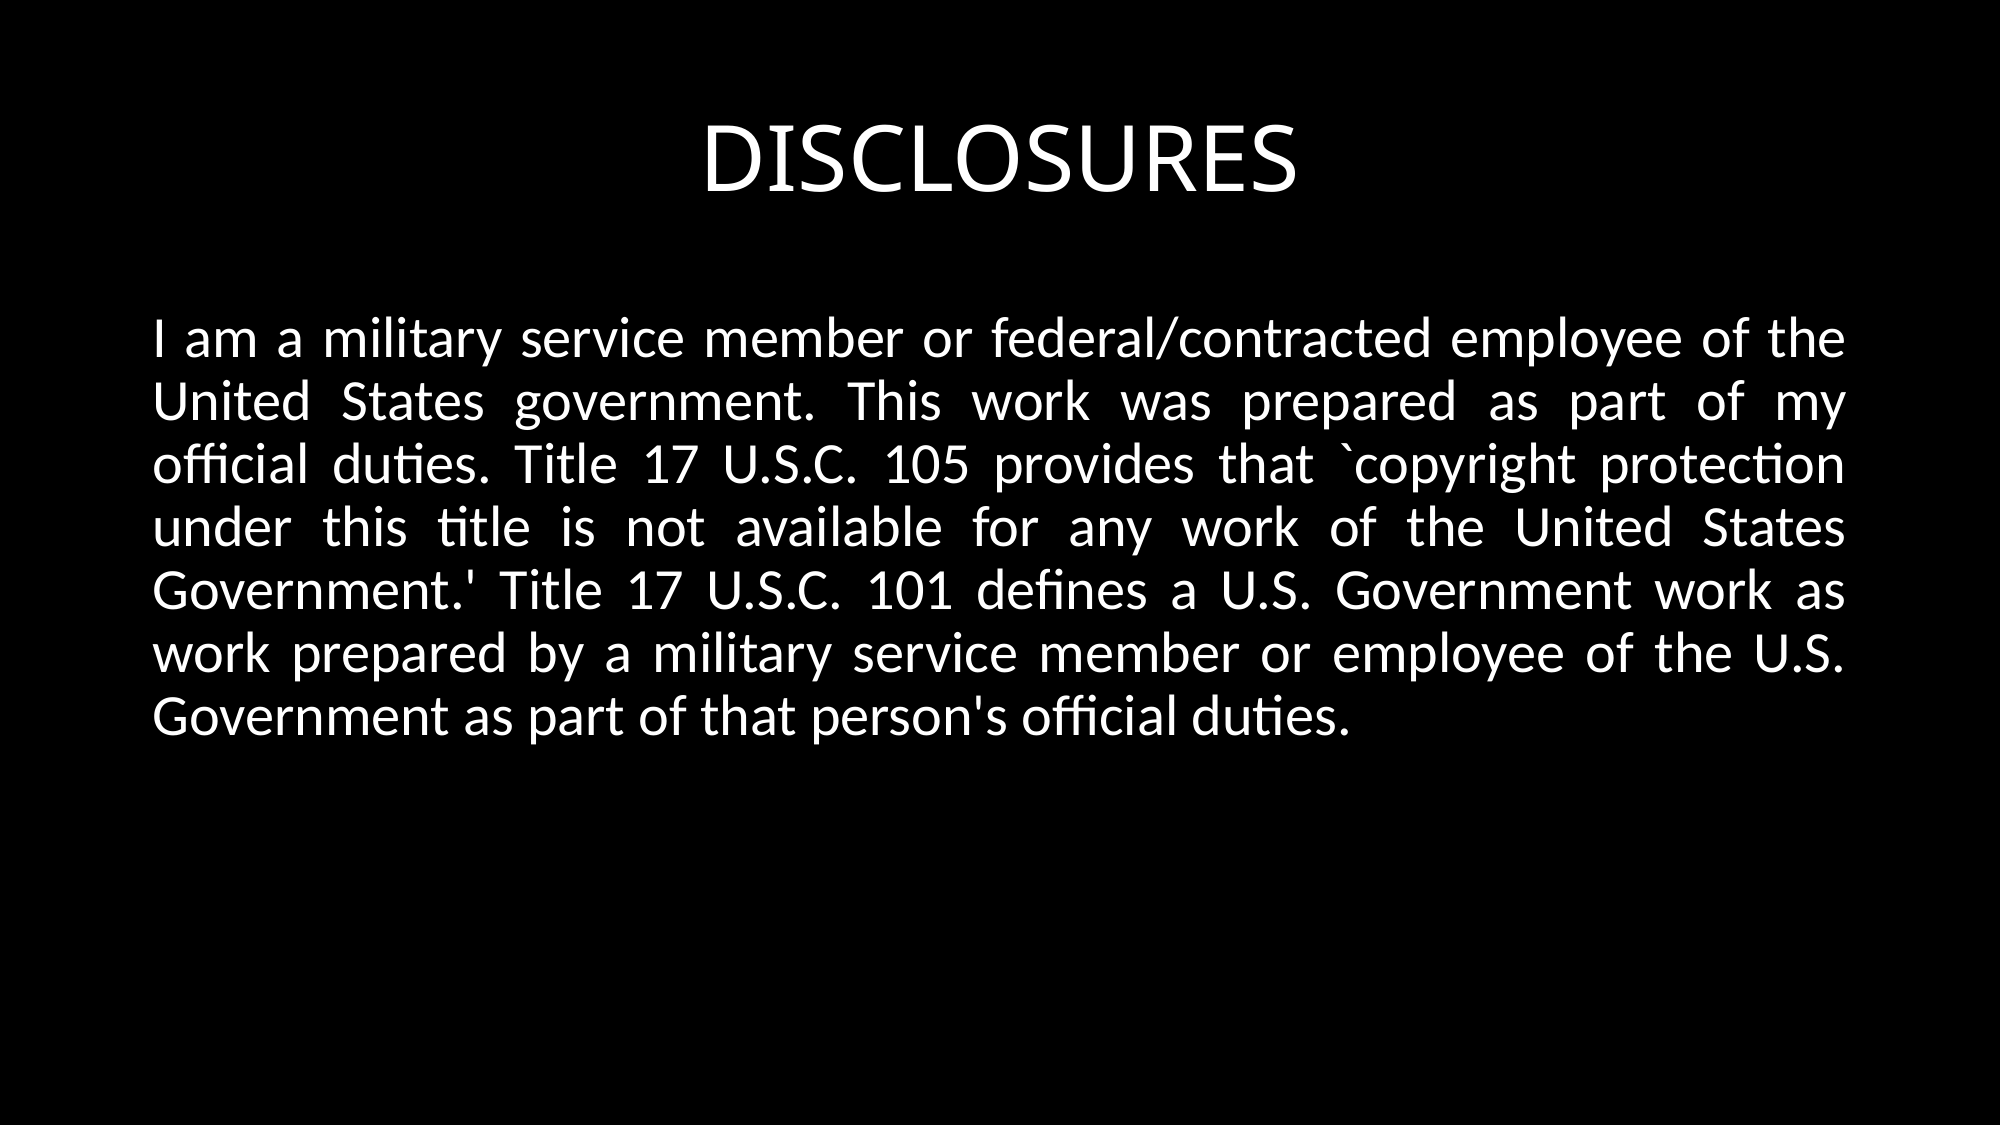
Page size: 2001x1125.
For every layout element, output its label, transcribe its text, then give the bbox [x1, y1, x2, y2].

list I am a military service member or federal/contracted employee of the United States government. This work was prepared as part of my official duties. Title 17 U.S.C. 105 provides that `copyright protection under this title is not available for any work of the United States Government.' Title 17 U.S.C. 101 defines a U.S. Government work as work prepared by a military service member or employee of the U.S. Government as part of that person's official duties. [137, 299, 1863, 1014]
title DISCLOSURES [137, 53, 1863, 271]
